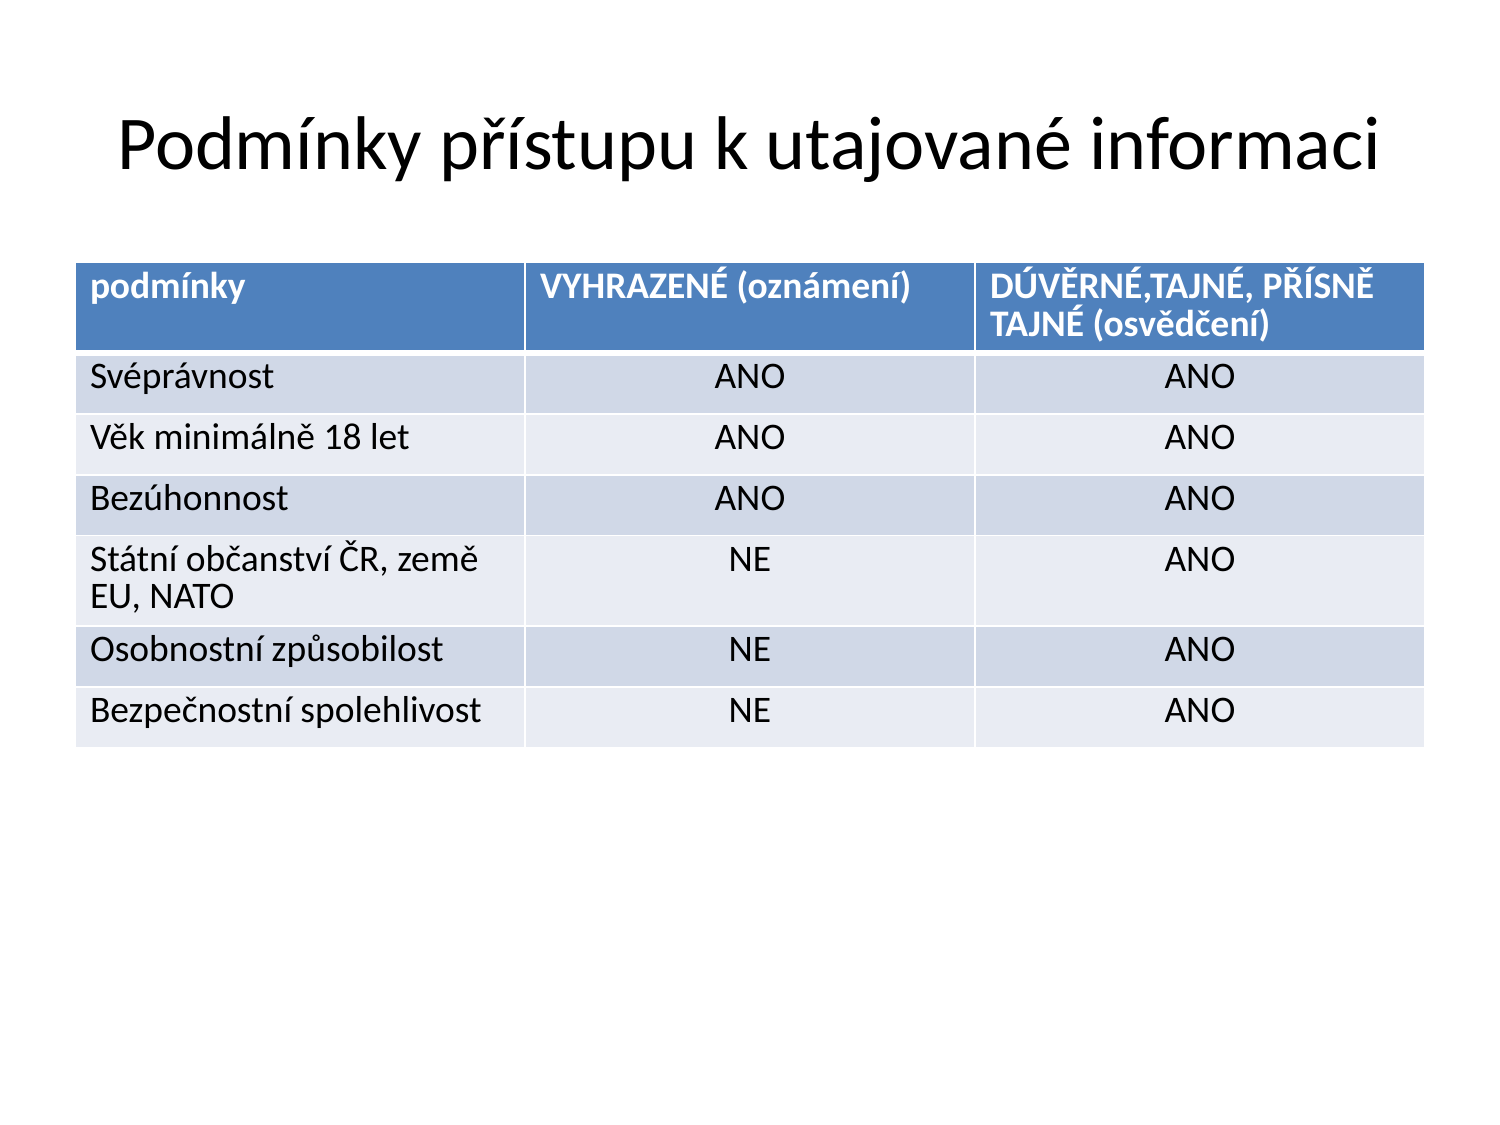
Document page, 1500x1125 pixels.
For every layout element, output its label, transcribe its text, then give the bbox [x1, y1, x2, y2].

table_cell ANO [526, 356, 974, 413]
table_cell Věk minimálně 18 let [76, 415, 524, 474]
table_header VYHRAZENÉ (oznámení) [526, 263, 974, 350]
table_cell ANO [526, 415, 974, 474]
table_cell ANO [976, 688, 1424, 747]
table_cell Státní občanství ČR, země EU, NATO [76, 536, 524, 625]
table_cell Bezpečnostní spolehlivost [76, 688, 524, 747]
table_cell Svéprávnost [76, 356, 524, 413]
table_cell ANO [976, 536, 1424, 625]
table_header DÚVĚRNÉ,TAJNÉ, PŘÍSNĚ TAJNÉ (osvědčení) [976, 263, 1424, 350]
table_cell ANO [976, 356, 1424, 413]
table_cell NE [526, 536, 974, 625]
title Podmínky přístupu k utajované informaci [75, 45, 1425, 233]
table_header podmínky [76, 263, 524, 350]
table_cell ANO [526, 476, 974, 535]
table_cell ANO [976, 627, 1424, 686]
table_cell NE [526, 688, 974, 747]
table_cell Osobnostní způsobilost [76, 627, 524, 686]
table_cell Bezúhonnost [76, 476, 524, 535]
table_cell ANO [976, 476, 1424, 535]
table_cell NE [526, 627, 974, 686]
table_cell ANO [976, 415, 1424, 474]
